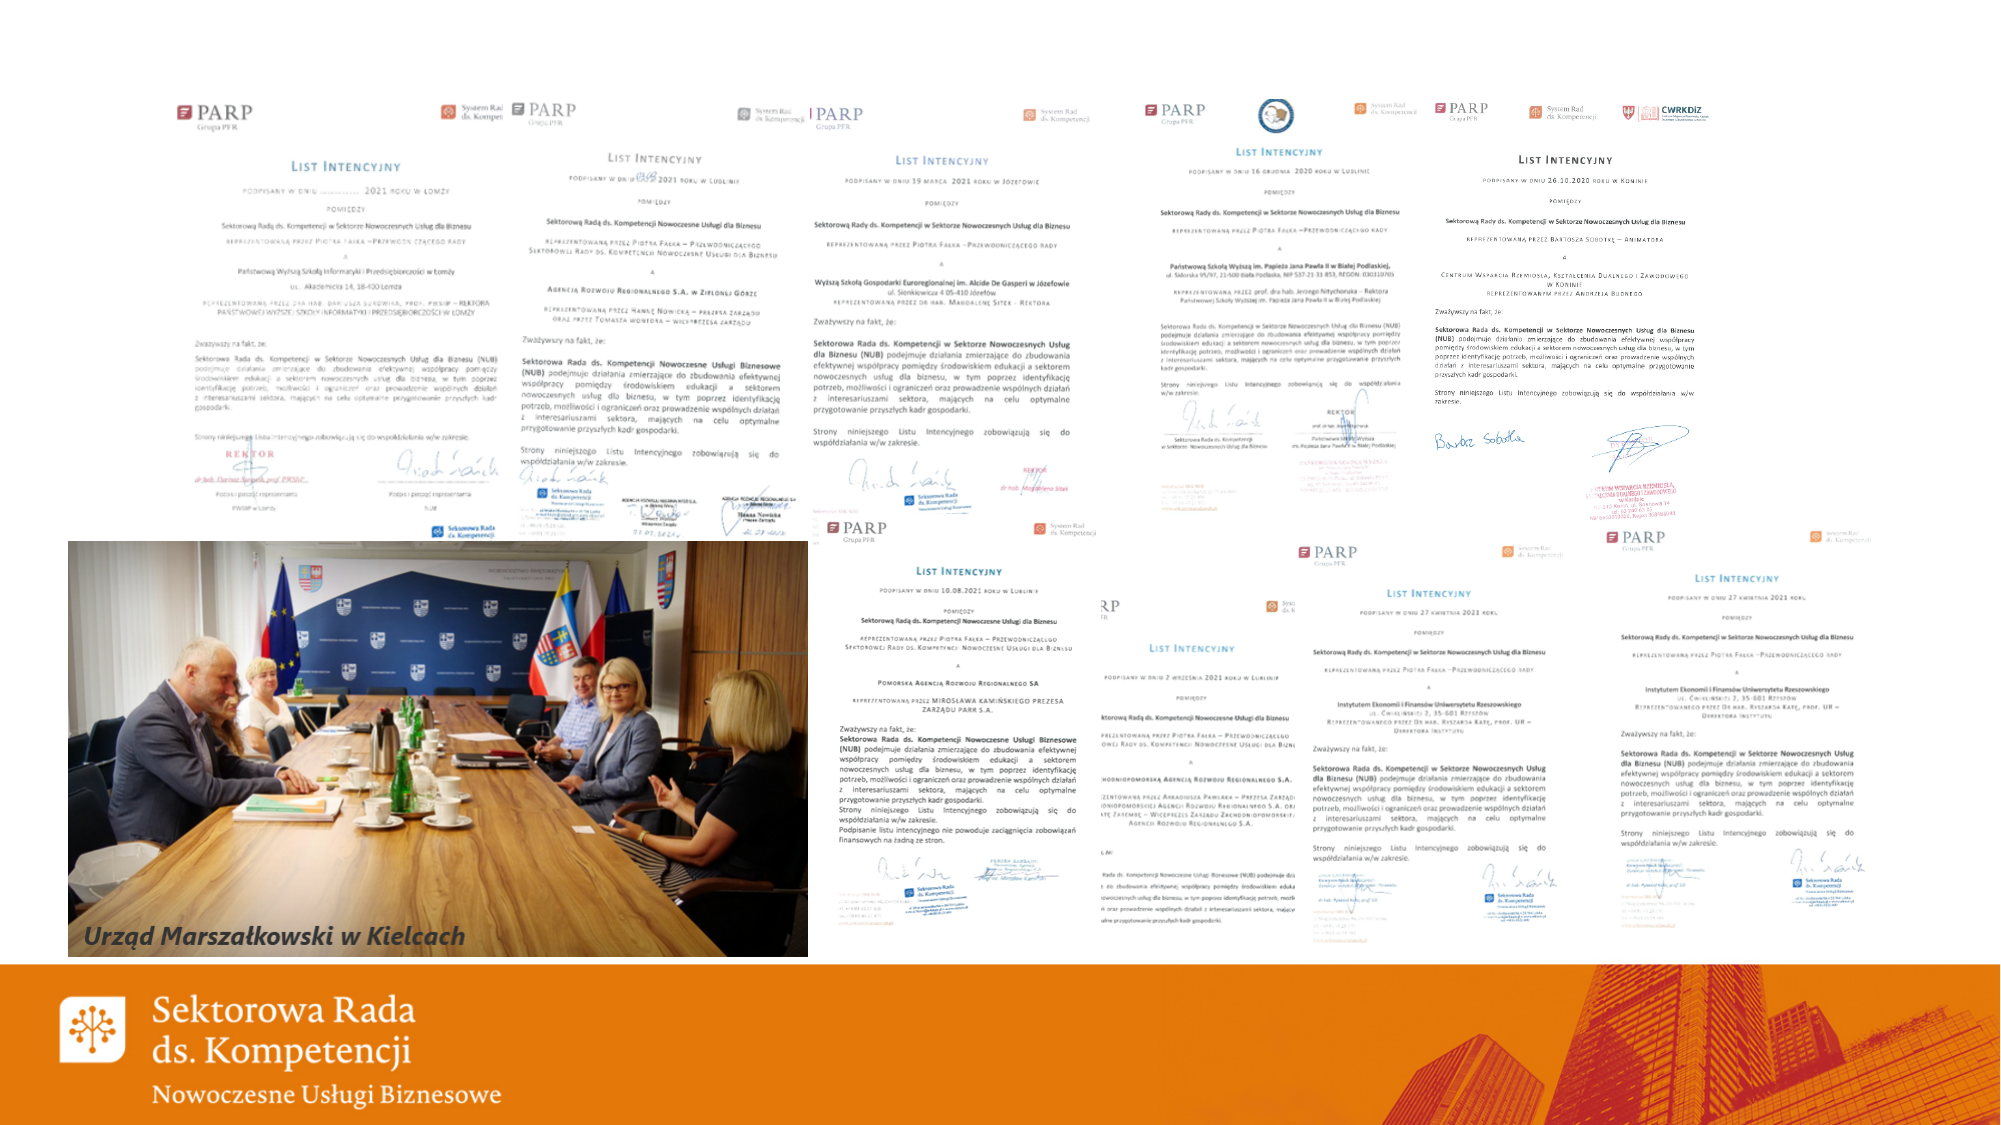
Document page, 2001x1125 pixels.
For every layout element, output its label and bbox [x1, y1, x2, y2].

list [810, 99, 1096, 550]
picture [0, 0, 2001, 1125]
